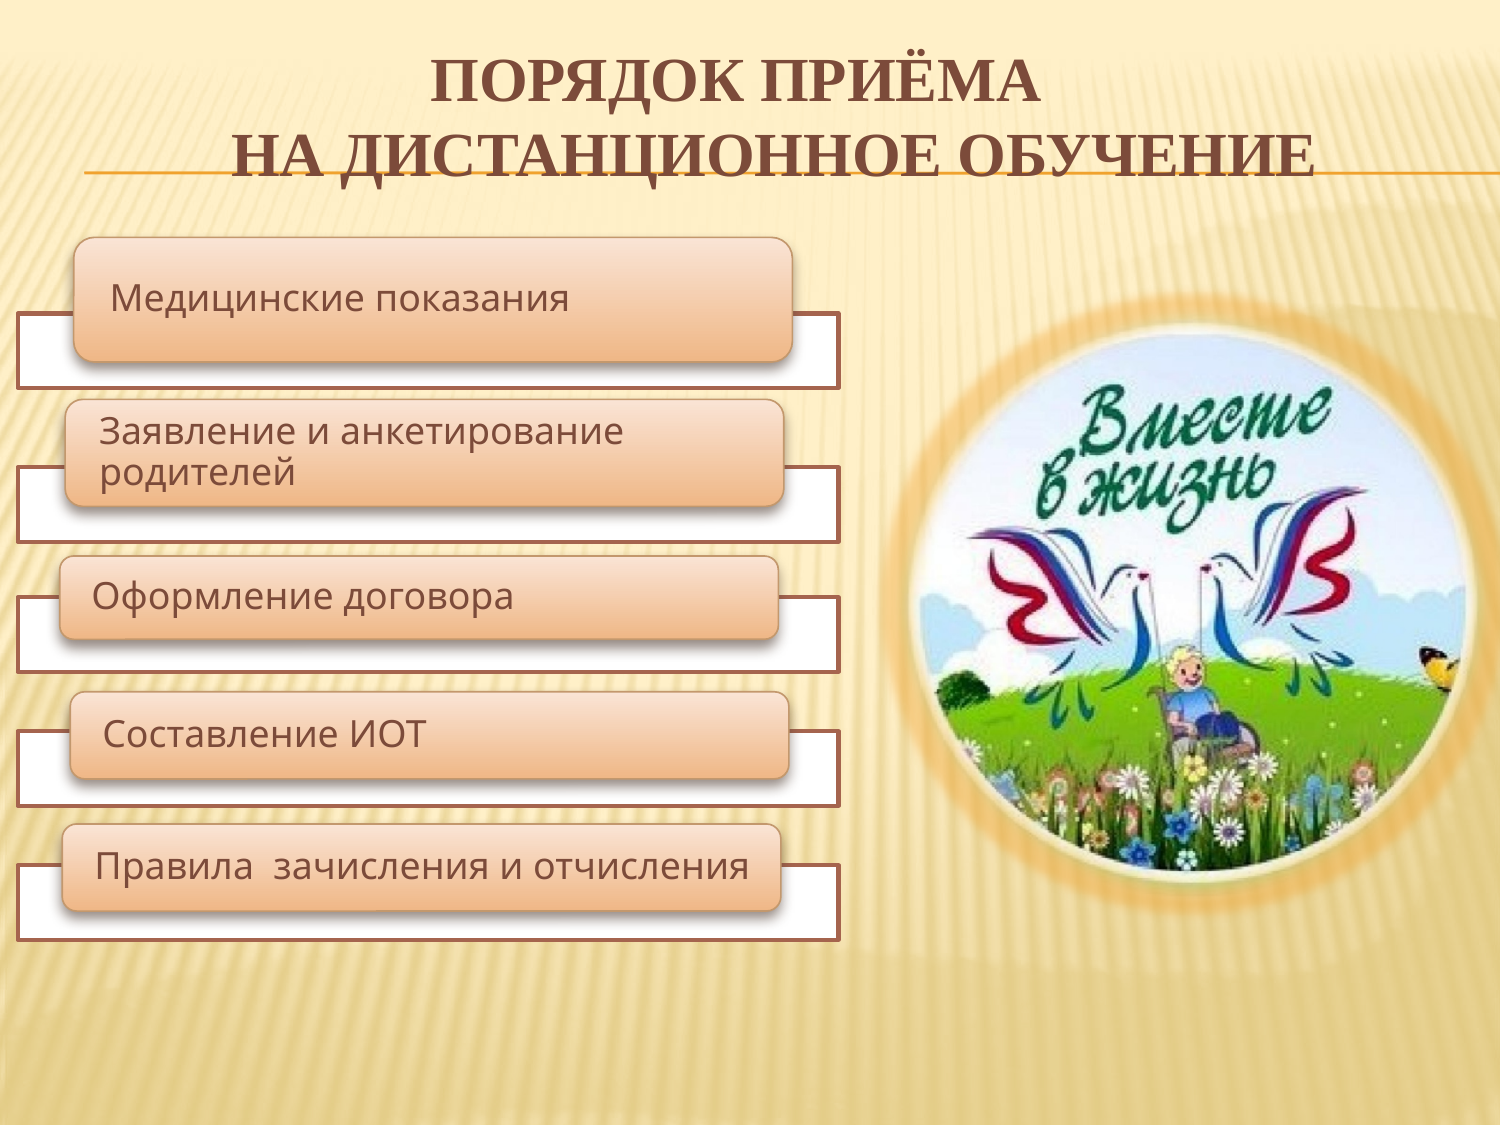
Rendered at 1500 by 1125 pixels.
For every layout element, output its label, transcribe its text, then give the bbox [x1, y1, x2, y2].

title Порядок приёма на дистанционное обучение [53, 30, 1436, 197]
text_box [17, 231, 910, 941]
picture [890, 302, 1496, 906]
